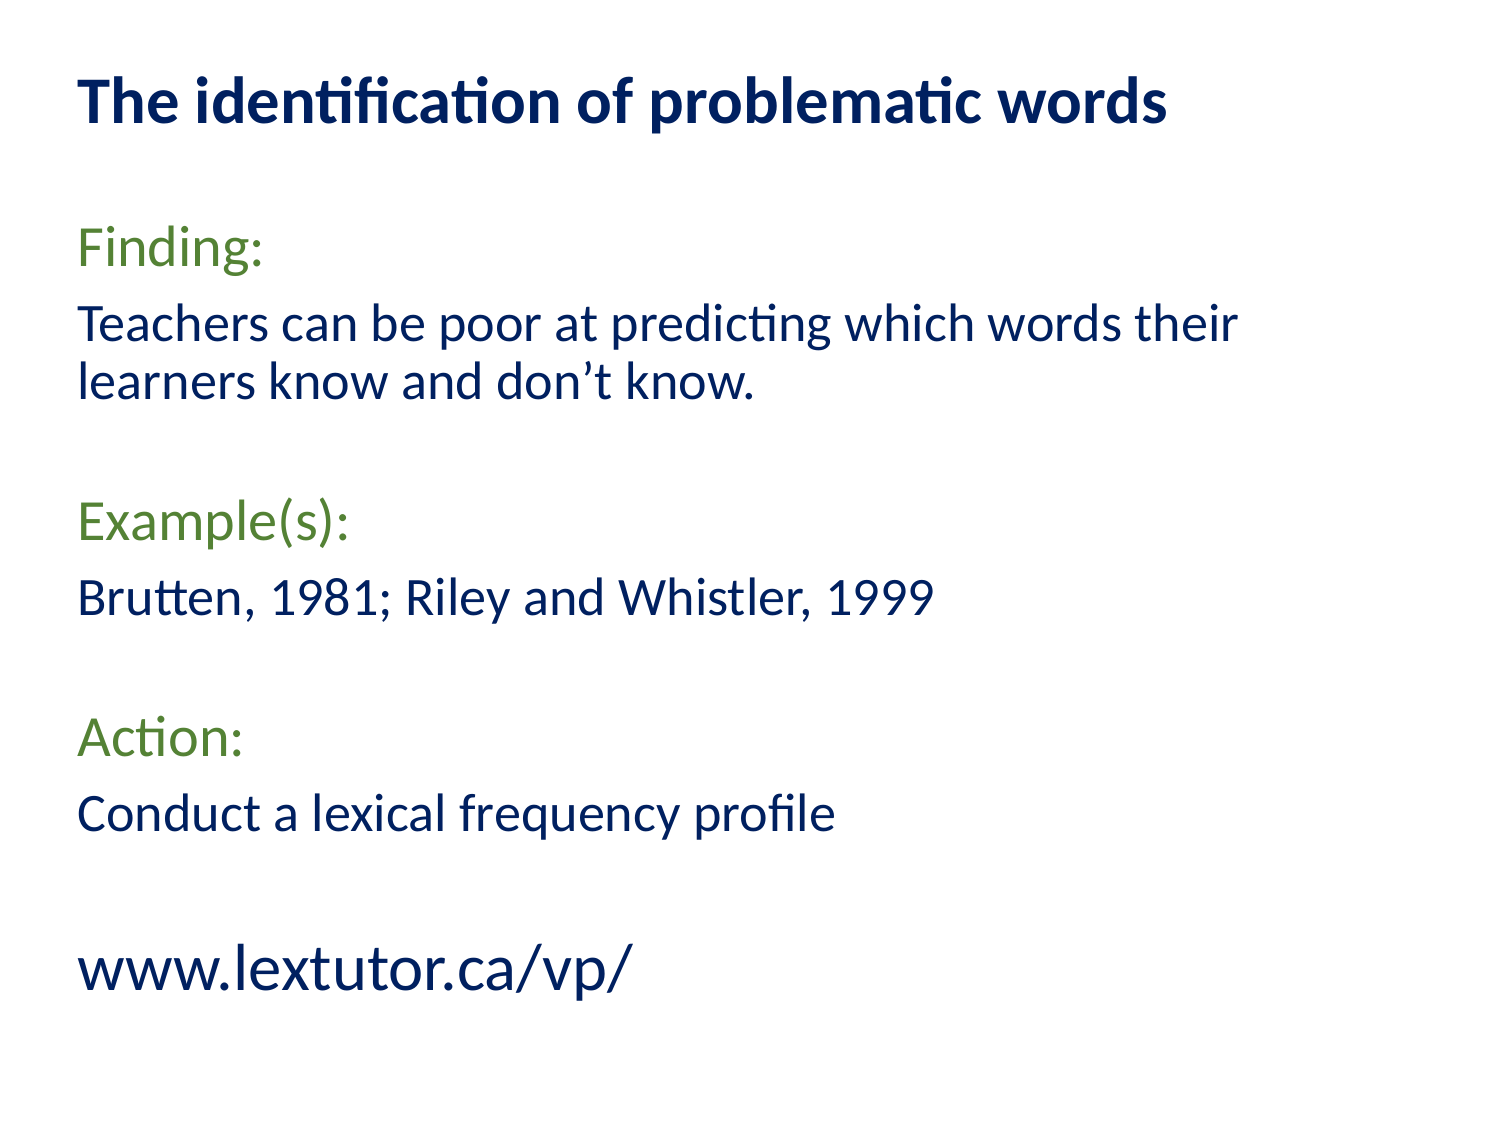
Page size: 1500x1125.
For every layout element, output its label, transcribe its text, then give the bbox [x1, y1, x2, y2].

list The identification of problematic words Finding: Teachers can be poor at predicting which words their learners know and don’t know. Example(s): Brutten, 1981; Riley and Whistler, 1999 Action: Conduct a lexical frequency profile www.lextutor.ca/vp/ [62, 58, 1425, 1058]
